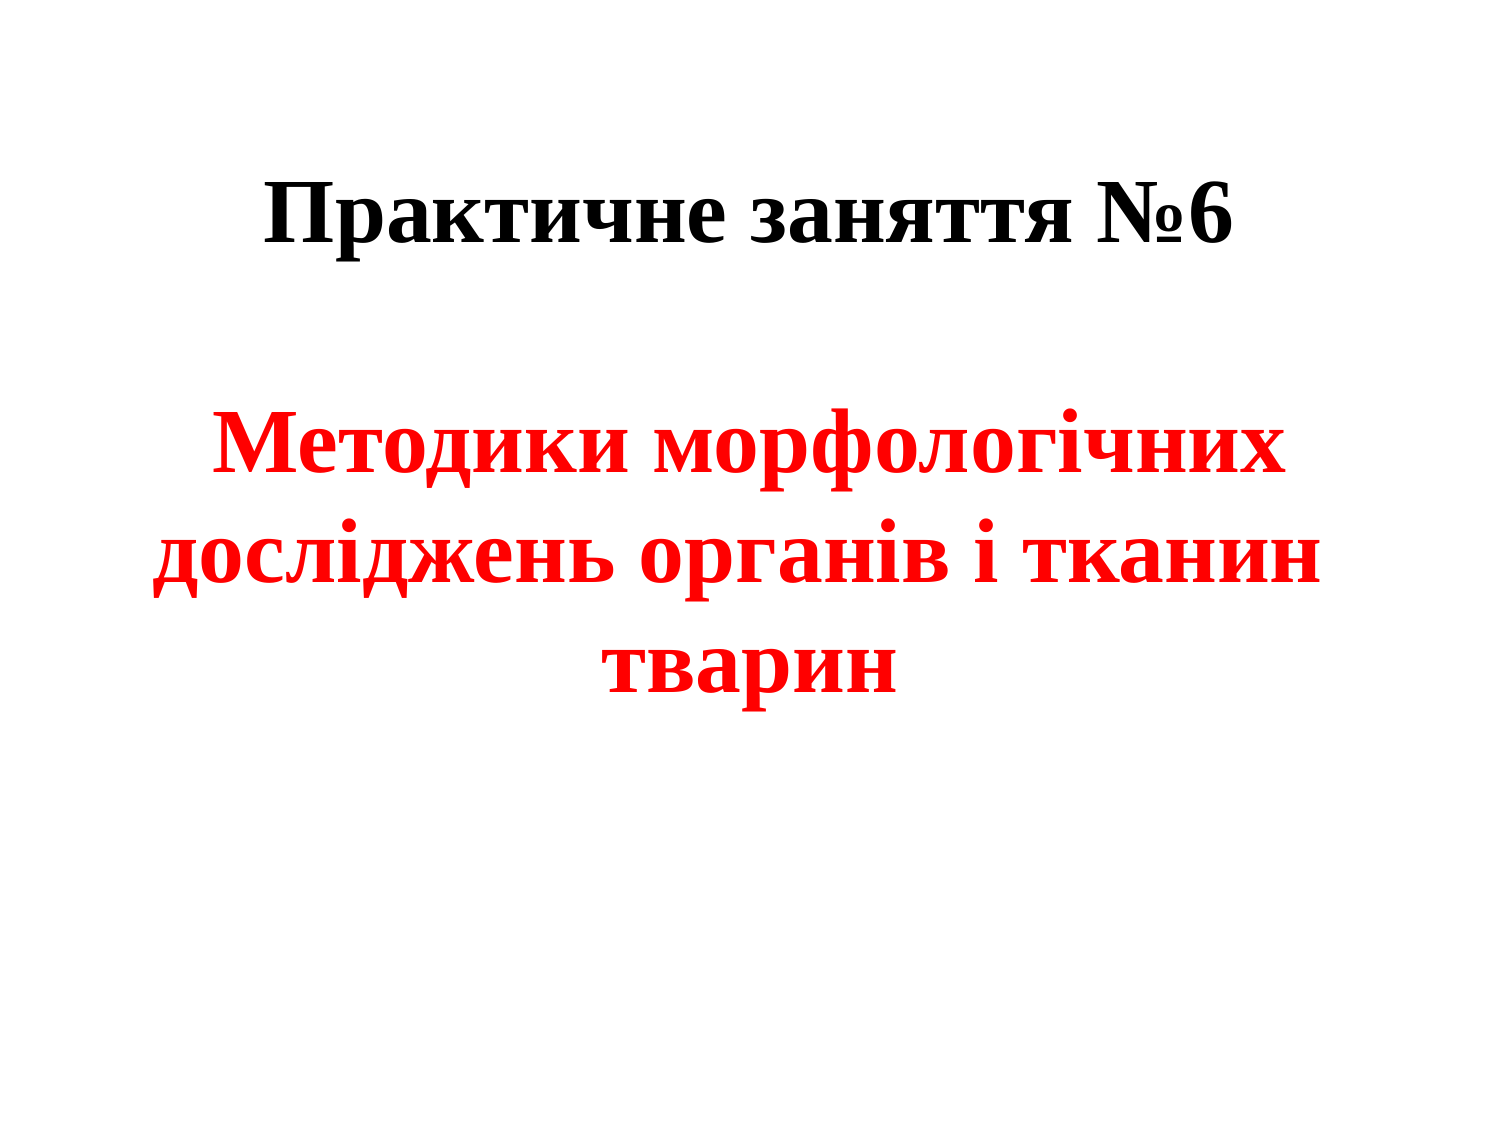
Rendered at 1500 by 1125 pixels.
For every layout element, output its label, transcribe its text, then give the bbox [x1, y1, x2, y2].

title Практичне заняття №6 Методики морфологічних досліджень органів і тканин тварин [75, 45, 1425, 1047]
